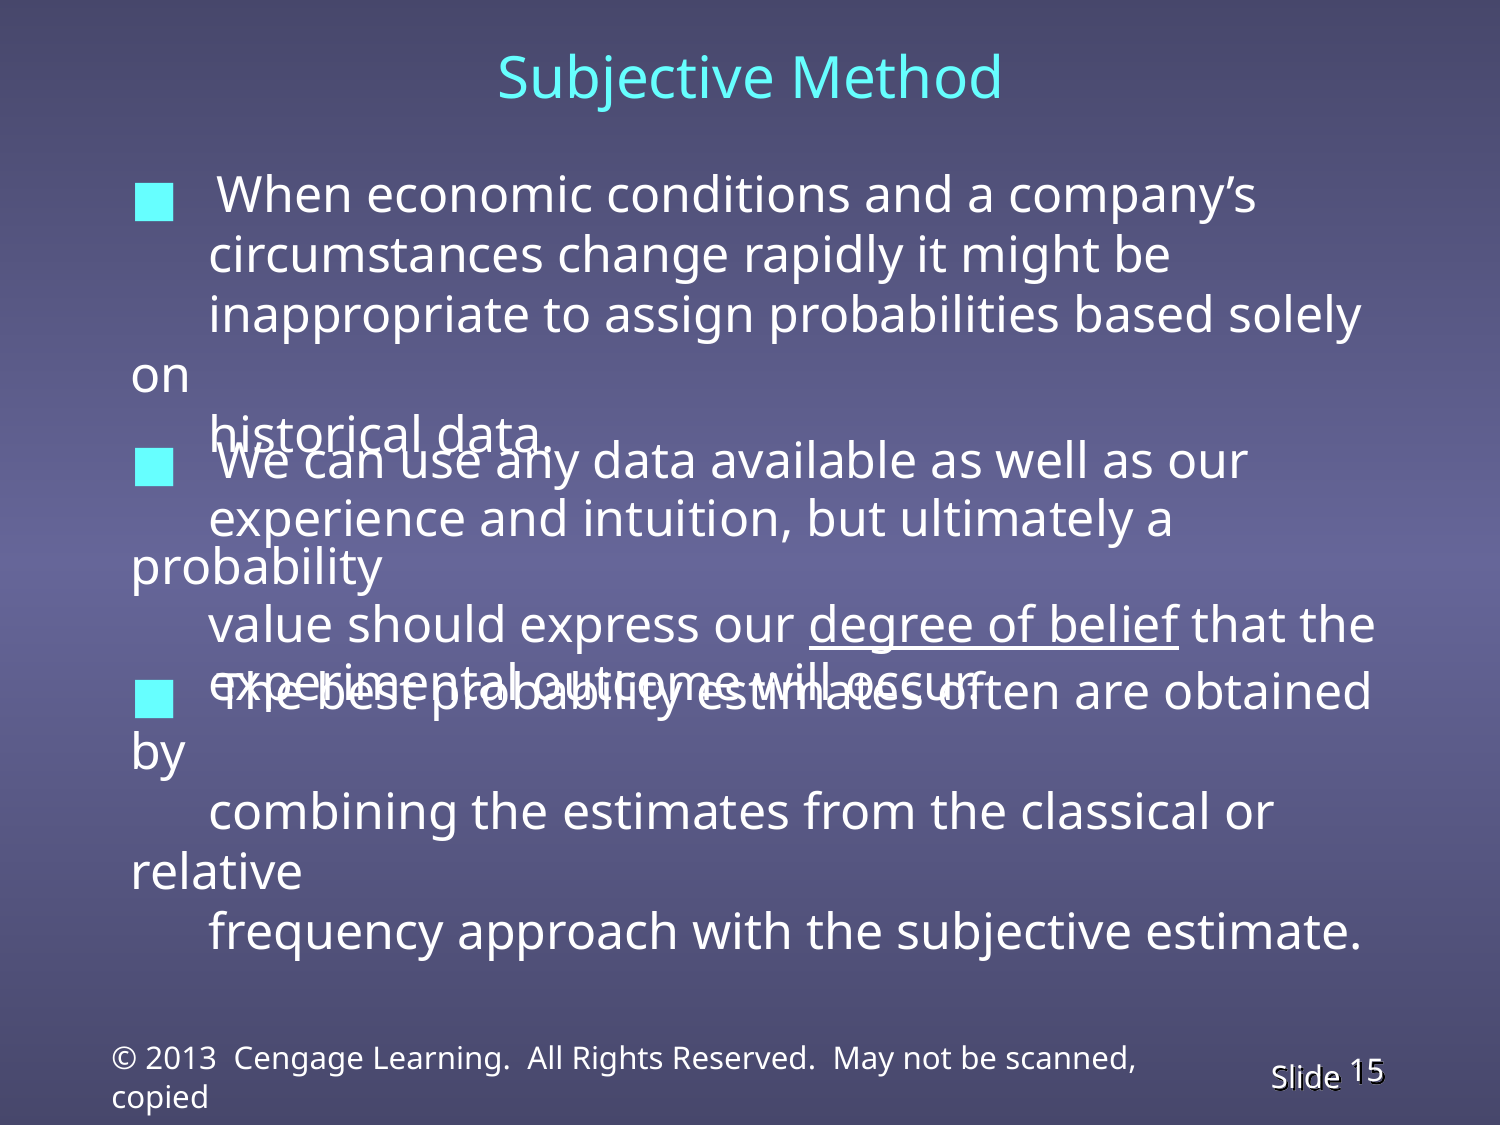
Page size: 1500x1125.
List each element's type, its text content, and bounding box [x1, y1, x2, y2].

text_box We can use any data available as well as our experience and intuition, but ultimately a probability value should express our degree of belief that the experimental outcome will occur. [115, 446, 1410, 690]
text_box When economic conditions and a company’s circumstances change rapidly it might be inappropriate to assign probabilities based solely on historical data. [115, 171, 1413, 454]
text_box Subjective Method [113, 22, 1389, 128]
text_box The best probability estimates often are obtained by combining the estimates from the classical or relative frequency approach with the subjective estimate. [115, 690, 1410, 929]
